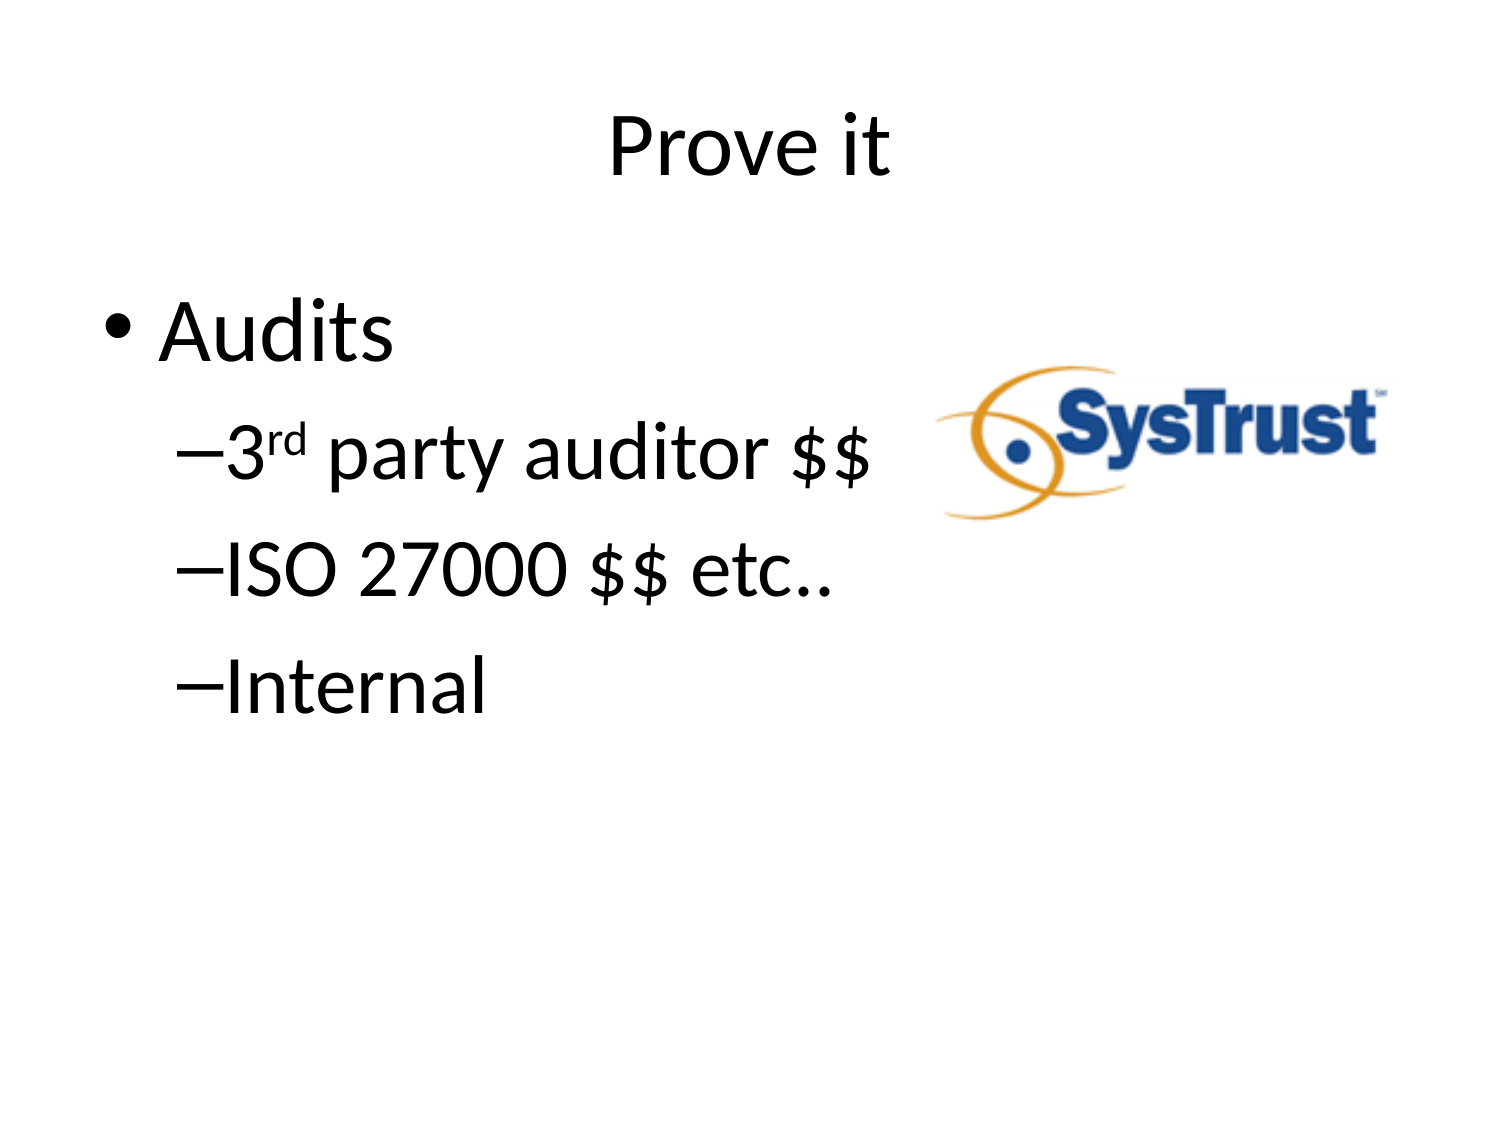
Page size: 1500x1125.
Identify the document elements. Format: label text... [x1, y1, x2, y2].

picture [924, 324, 1401, 563]
title Prove it [74, 44, 1426, 233]
list Audits 3rd party auditor $$ ISO 27000 $$ etc.. Internal [87, 262, 1438, 1006]
